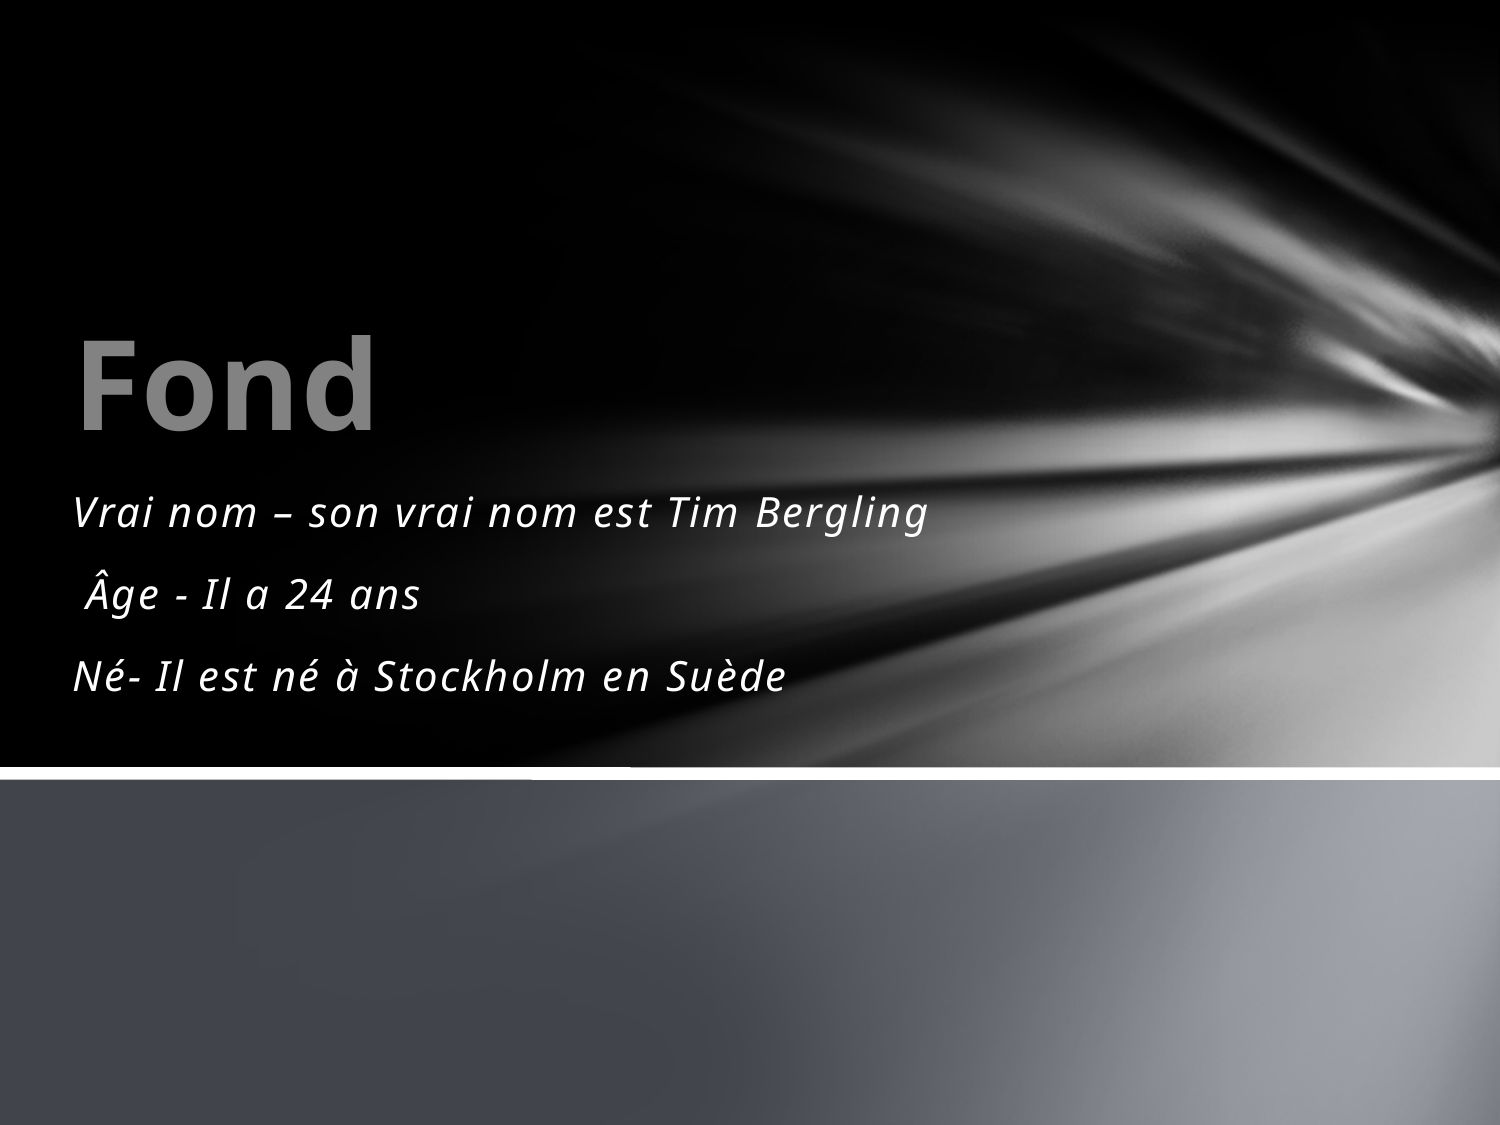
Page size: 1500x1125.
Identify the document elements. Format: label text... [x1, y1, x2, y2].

subtitle Vrai nom – son vrai nom est Tim Bergling Âge - Il a 24 ans Né- Il est né à Stockholm en Suède [57, 475, 1069, 941]
title Fond [57, 75, 1318, 475]
